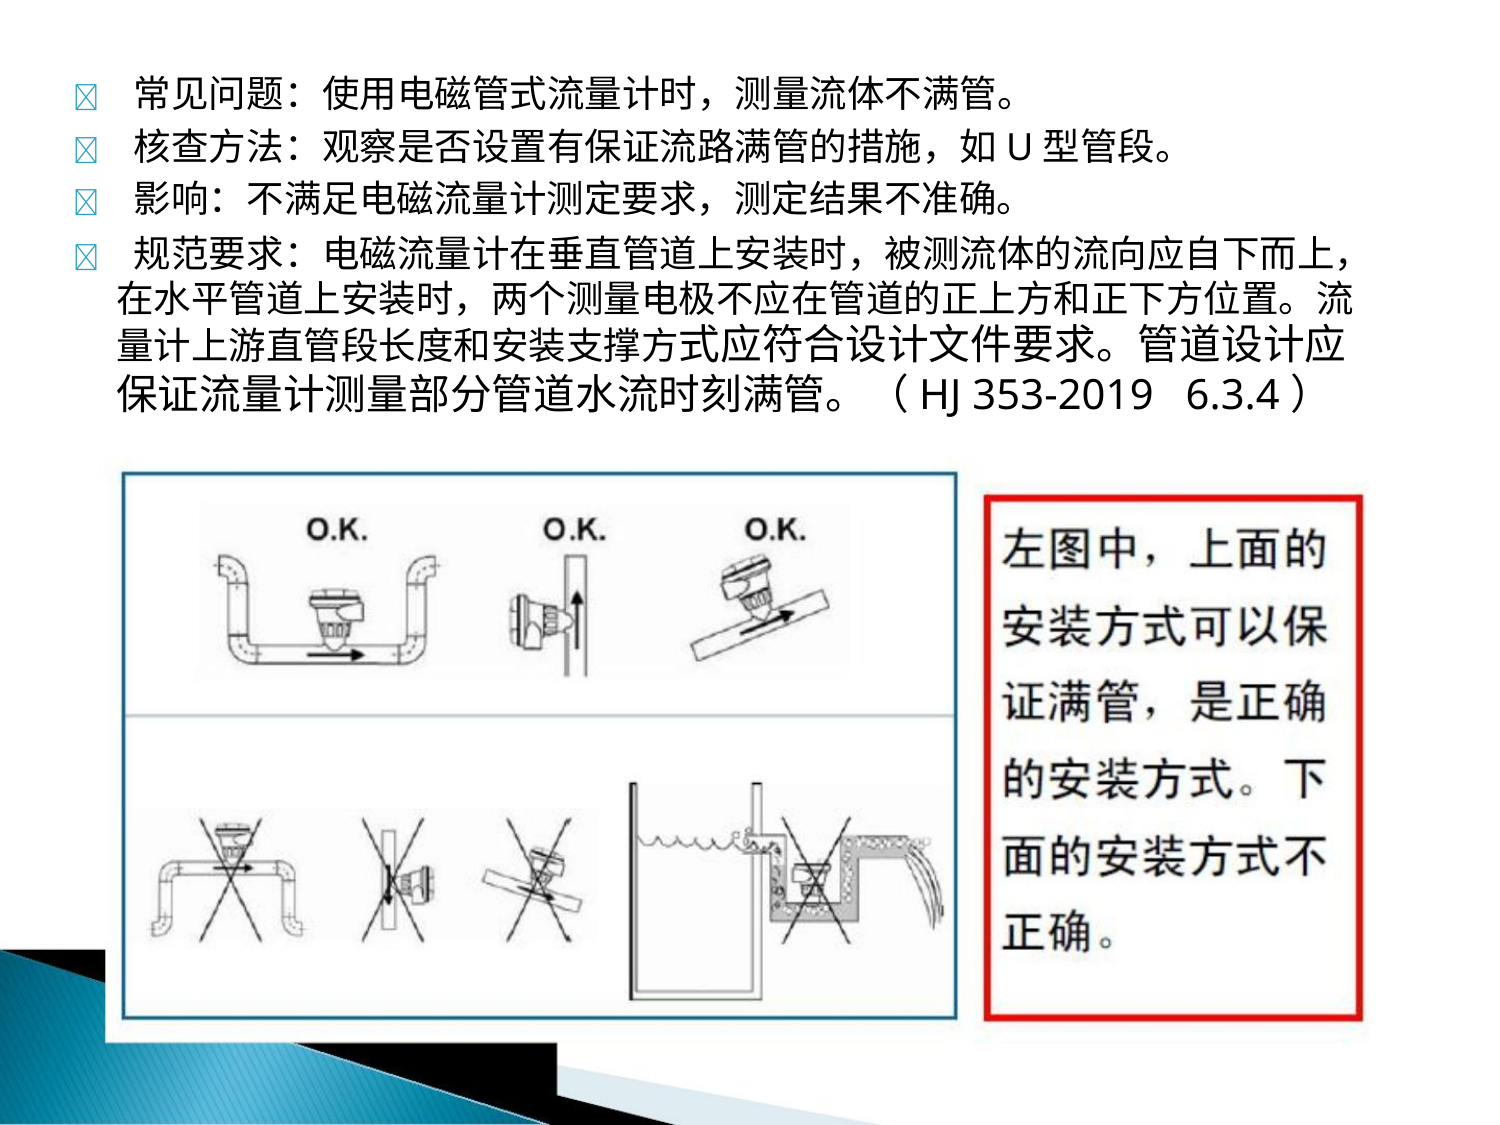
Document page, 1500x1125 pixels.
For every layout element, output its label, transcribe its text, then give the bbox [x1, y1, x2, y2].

text_box  常见问题：使用电磁管式流量计时，测量流体不满管。  核查方法：观察是否设置有保证流路满管的措施，如U型管段。  影响：不满足电磁流量计测定要求，测定结果不准确。 [73, 77, 1310, 221]
text_box  规范要求：电磁流量计在垂直管道上安装时，被测流体的流向应自下而上， 在水平管道上安装时，两个测量电极不应在管道的正上方和正下方位置。流 量计上游直管段长度和安装支撑方式应符合设计文件要求。管道设计应 保证流量计测量部分管道水流时刻满管。（HJ 353-2019 6.3.4） [73, 237, 1500, 419]
text_box [0, 0, 1500, 1125]
